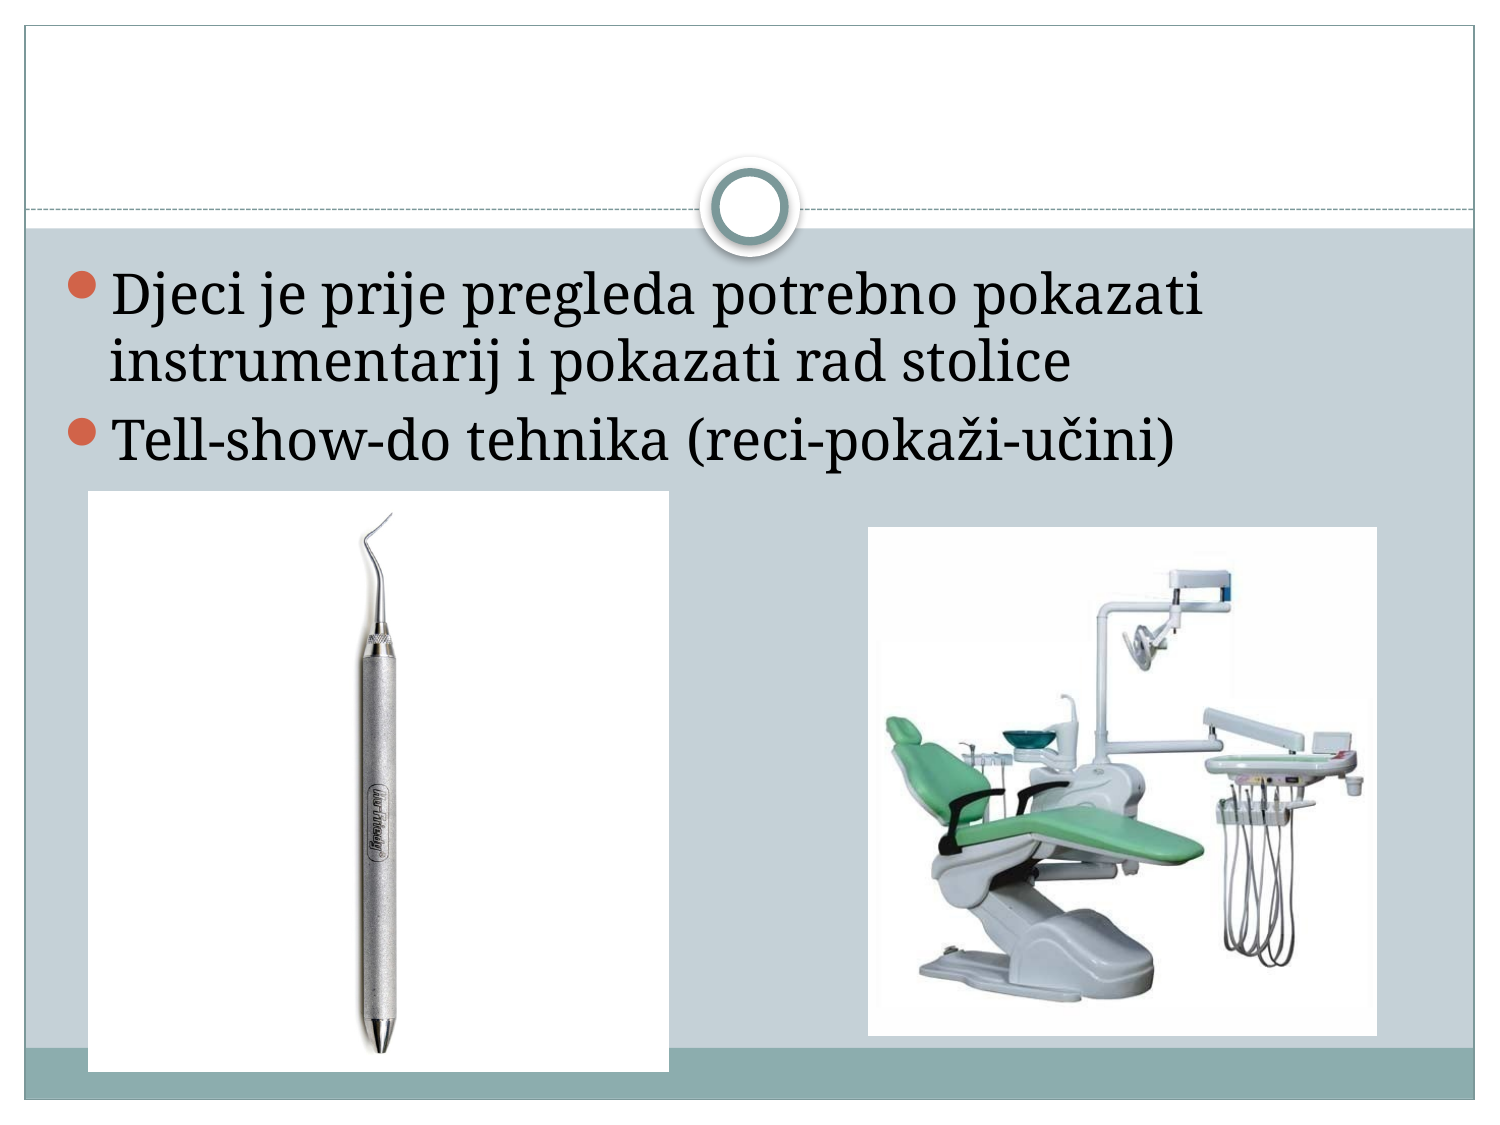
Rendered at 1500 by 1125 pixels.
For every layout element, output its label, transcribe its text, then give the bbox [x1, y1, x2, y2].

list Djeci je prije pregleda potrebno pokazati instrumentarij i pokazati rad stolice Tell-show-do tehnika (reci-pokaži-učini) [49, 250, 1445, 1001]
picture [88, 491, 669, 1072]
picture [867, 527, 1378, 1037]
